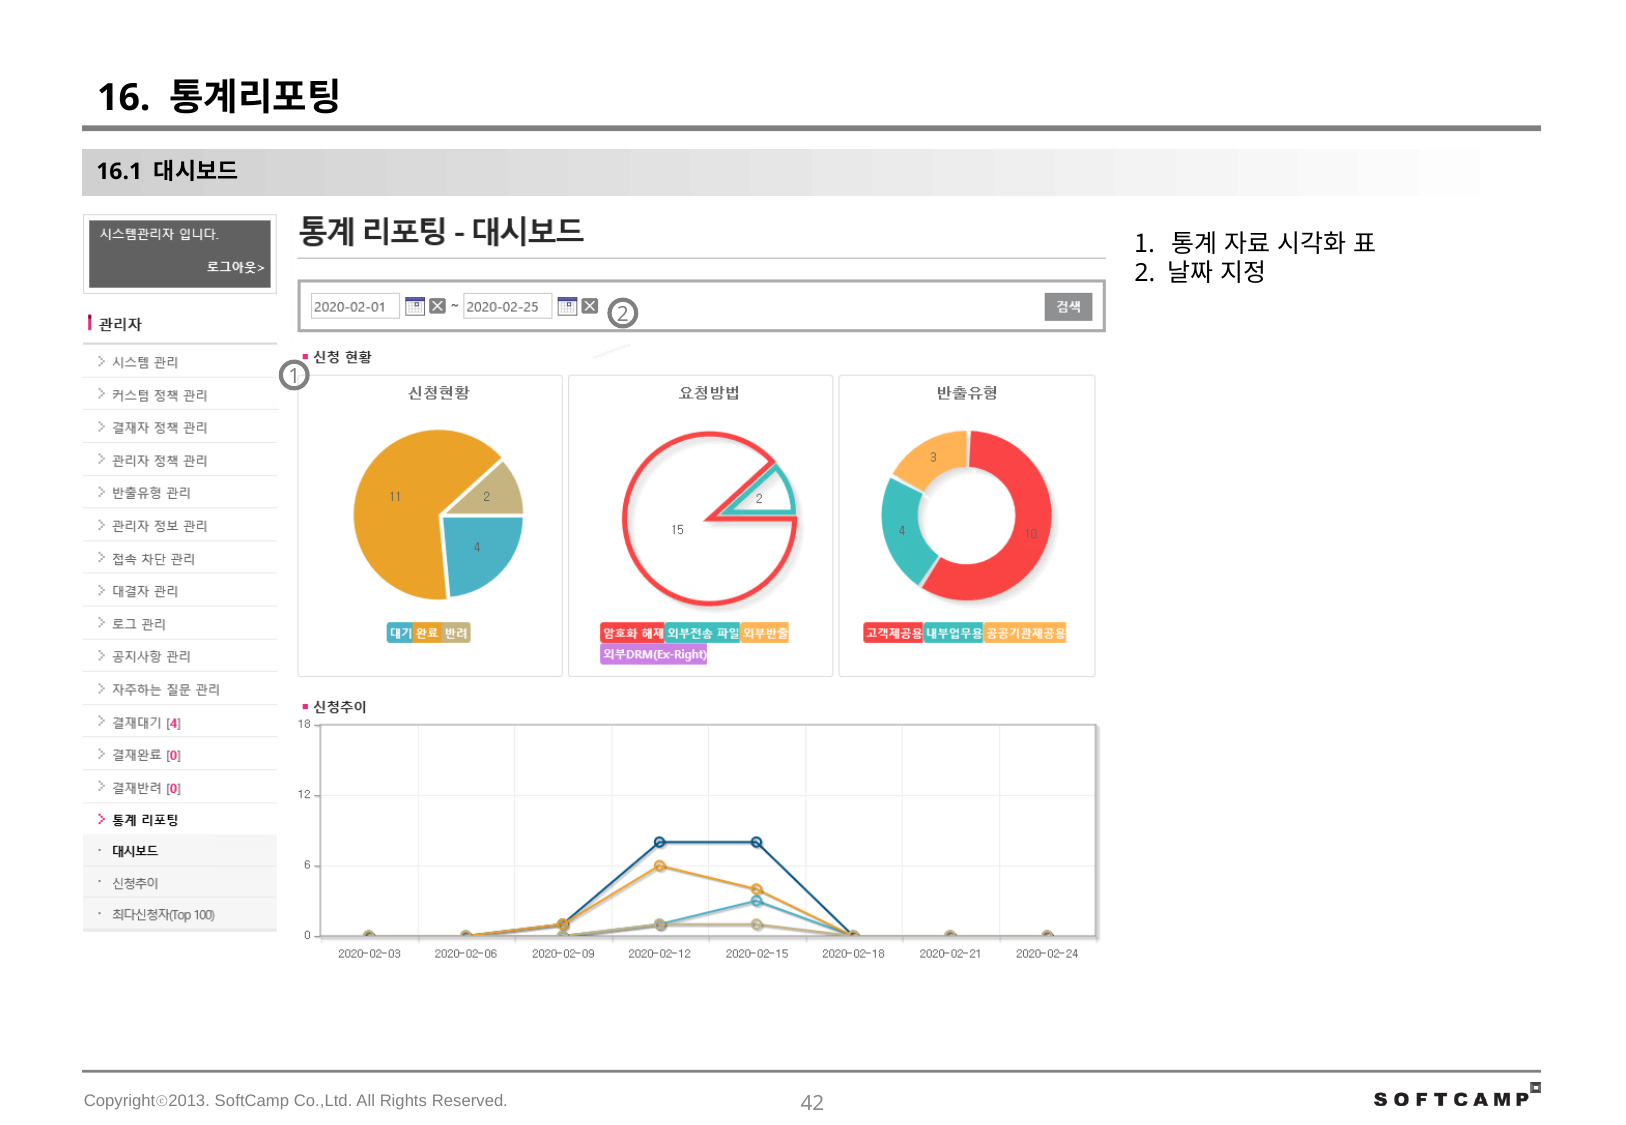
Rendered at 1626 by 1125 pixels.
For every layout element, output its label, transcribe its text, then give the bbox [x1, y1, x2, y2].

text_box 통계 자료 시각화 표 2. 날짜 지정 [1119, 219, 1544, 1047]
list 16. 통계리포팅 [82, 42, 1541, 126]
picture [1374, 1082, 1541, 1106]
picture [81, 207, 1109, 968]
slide_number 42 [622, 1083, 1003, 1124]
title 16.1 대시보드 [81, 149, 1544, 197]
